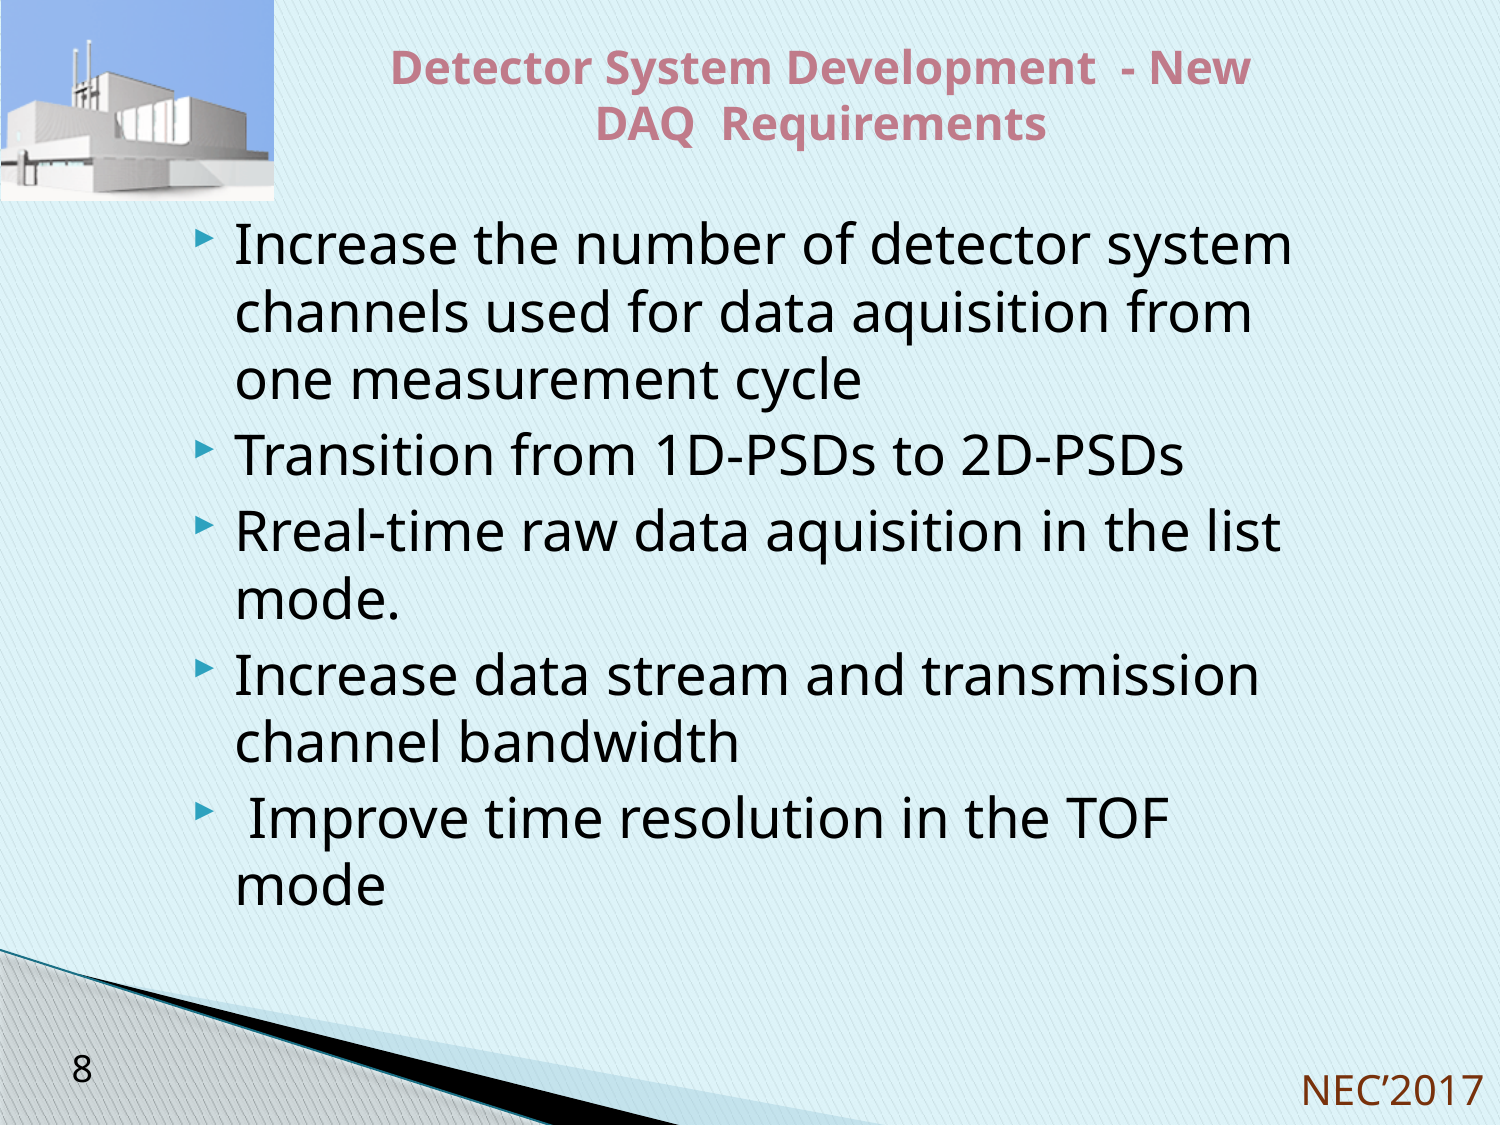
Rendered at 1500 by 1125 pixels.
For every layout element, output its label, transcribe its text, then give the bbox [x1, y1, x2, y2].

text_box 8 [56, 1037, 109, 1098]
text_box NEC’2017 [1248, 1056, 1500, 1122]
title Detector System Development - New DAQ Requirements [336, 29, 1306, 201]
picture [1, 0, 274, 202]
list Increase the number of detector system channels used for data aquisition from one measurement cycle Transition from 1D-PSDs to 2D-PSDs Rreal-time raw data aquisition in the list mode. Increase data stream and transmission channel bandwidth Improve time resolution in the TOF mode [159, 201, 1317, 1020]
